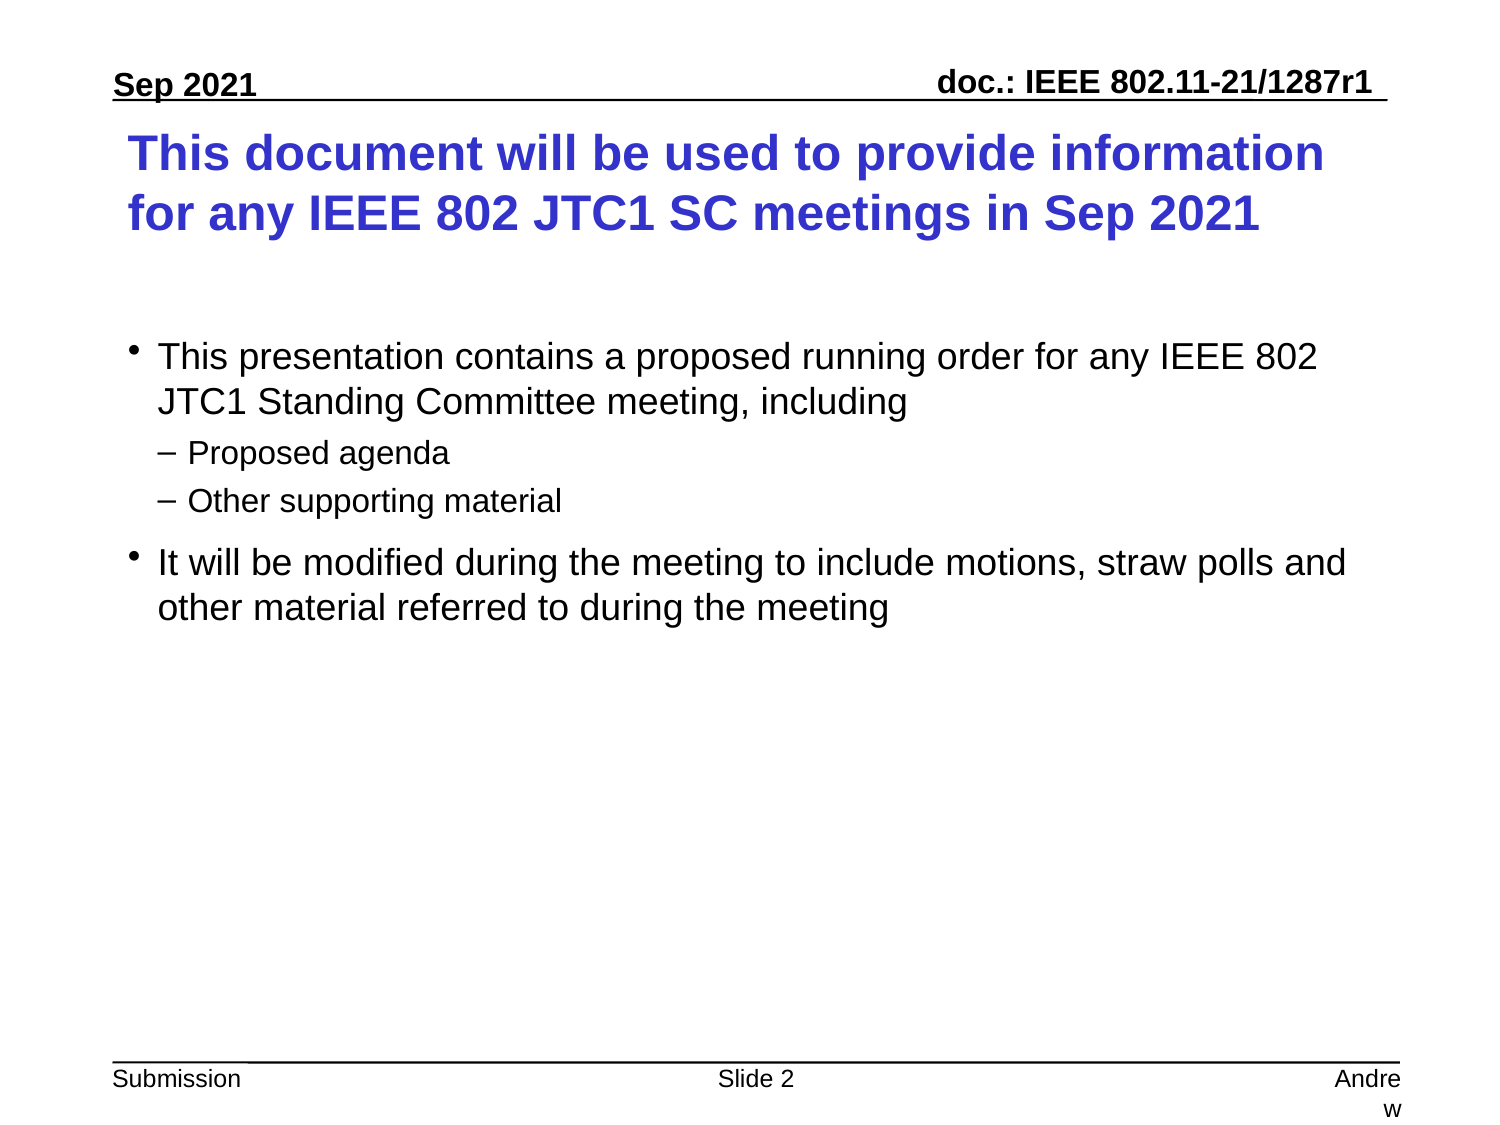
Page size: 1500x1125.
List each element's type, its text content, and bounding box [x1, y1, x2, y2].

list This presentation contains a proposed running order for any IEEE 802 JTC1 Standing Committee meeting, including Proposed agenda Other supporting material It will be modified during the meeting to include motions, straw polls and other material referred to during the meeting [112, 324, 1388, 1000]
footer Andrew Myles, Cisco [1320, 1061, 1402, 1093]
title This document will be used to provide information for any IEEE 802 JTC1 SC meetings in Sep 2021 [112, 112, 1388, 288]
slide_number Slide 2 [709, 1061, 803, 1093]
